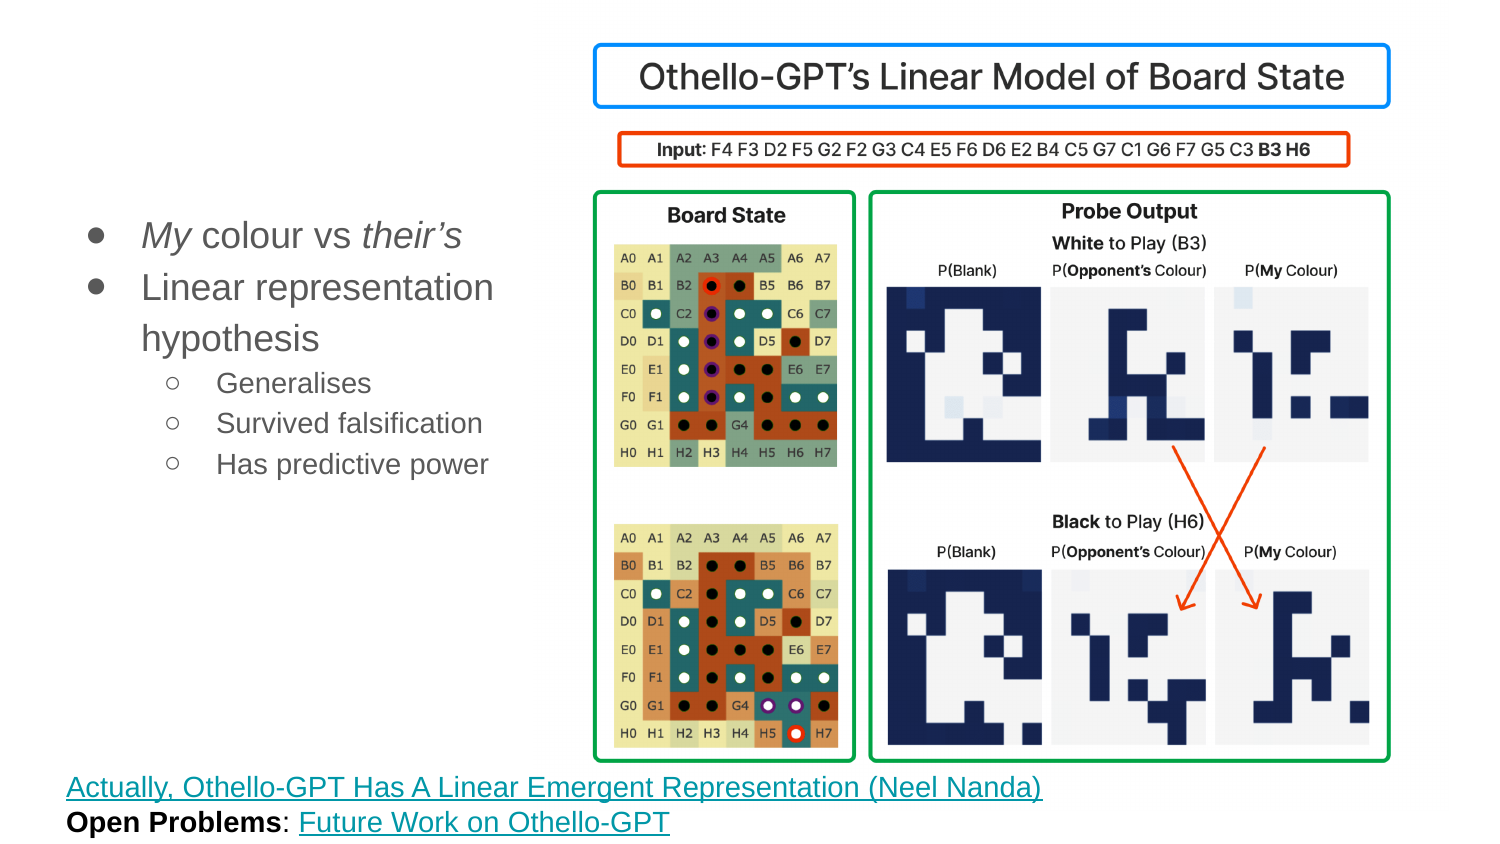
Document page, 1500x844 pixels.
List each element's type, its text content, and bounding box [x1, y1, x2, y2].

list My colour vs their’s Linear representation hypothesis Generalises Survived falsification Has predictive power [51, 189, 528, 750]
text_box Actually, Othello-GPT Has A Linear Emergent Representation (Neel Nanda) Open Problems: Future Work on Othello-GPT [51, 753, 1082, 844]
picture [533, 0, 1450, 812]
